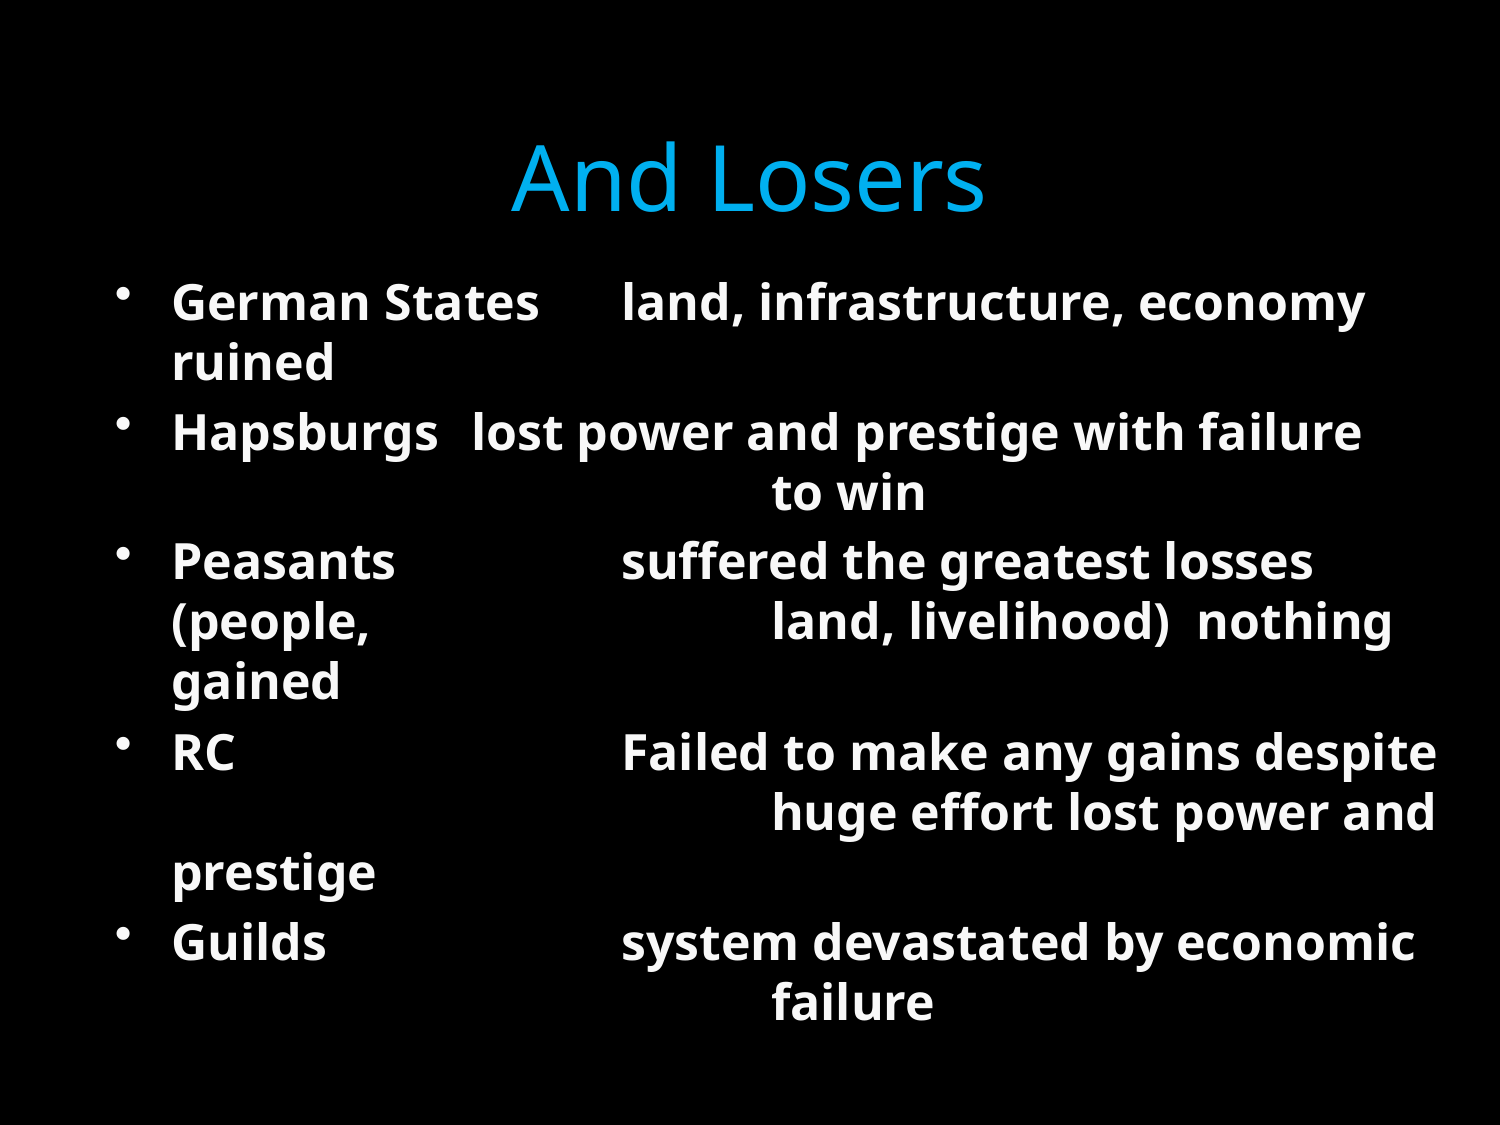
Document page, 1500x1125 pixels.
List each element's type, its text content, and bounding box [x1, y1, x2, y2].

list German States land, infrastructure, economy ruined Hapsburgs lost power and prestige with failure to win Peasants suffered the greatest losses (people, land, livelihood) nothing gained RC Failed to make any gains despite huge effort lost power and prestige Guilds system devastated by economic failure [99, 262, 1500, 1026]
title And Losers [112, 87, 1388, 262]
